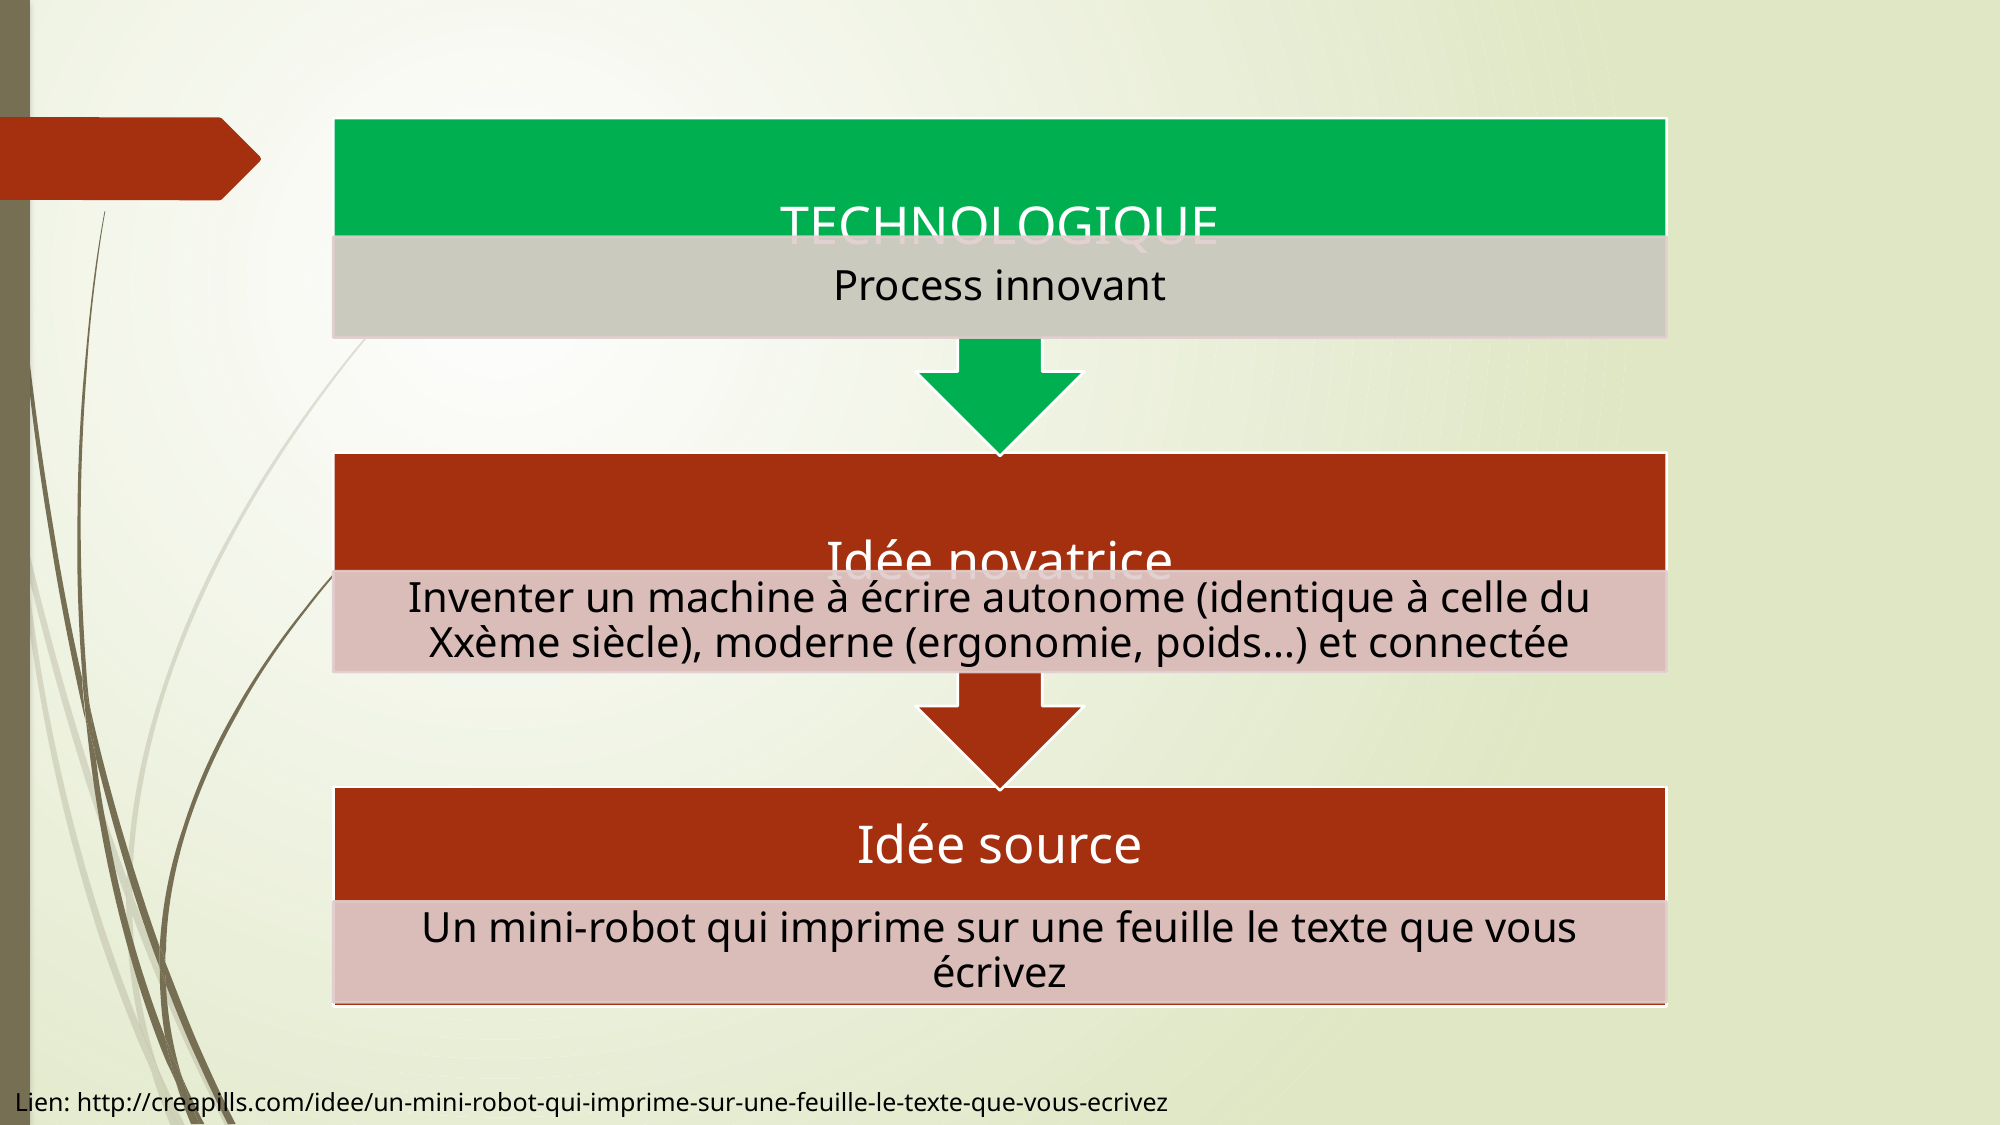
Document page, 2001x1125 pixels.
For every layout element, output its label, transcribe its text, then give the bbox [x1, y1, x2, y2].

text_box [332, 117, 1667, 1008]
text_box Lien: http://creapills.com/idee/un-mini-robot-qui-imprime-sur-une-feuille-le-texte-que-vous-ecrivez [0, 1079, 1400, 1125]
